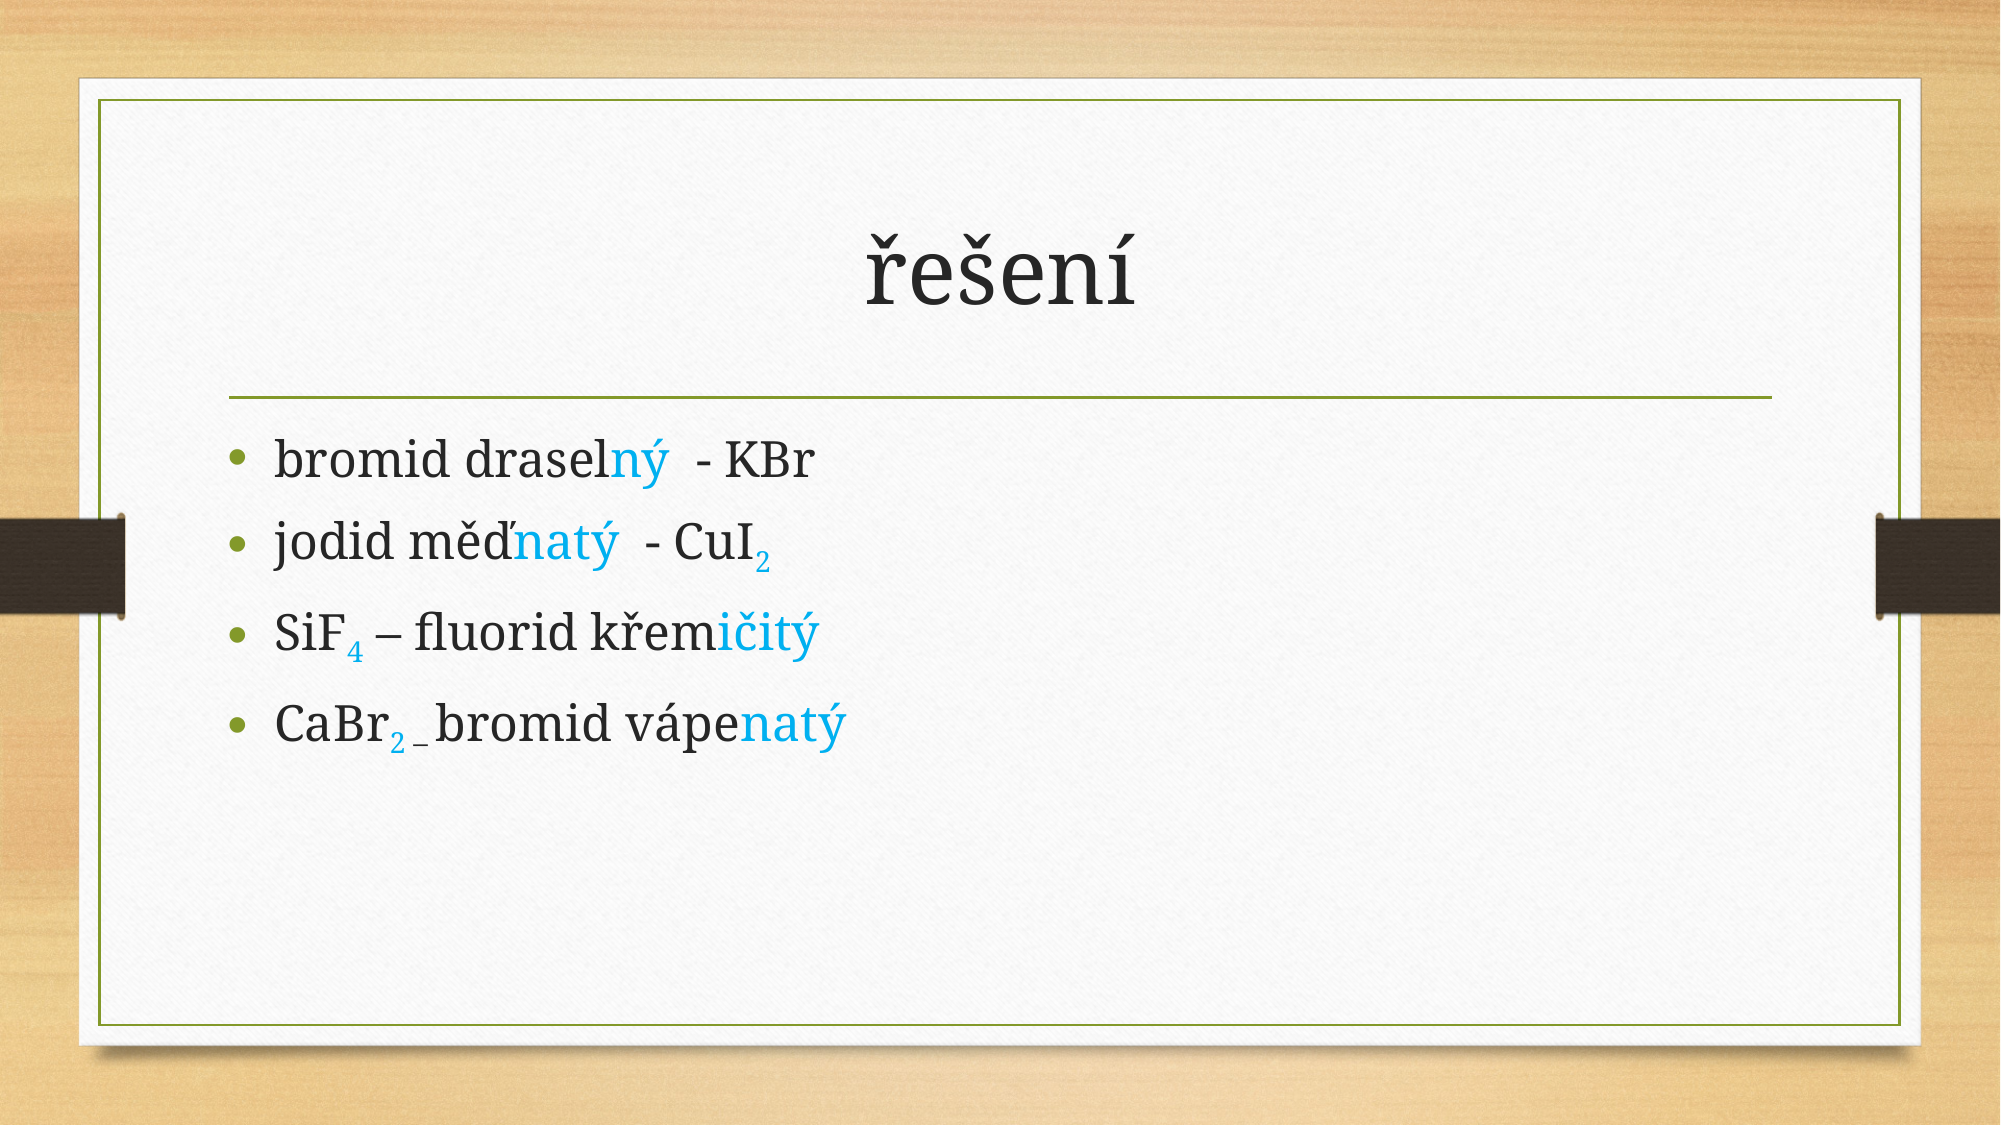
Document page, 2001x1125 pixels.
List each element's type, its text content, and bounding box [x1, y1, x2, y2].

list bromid draselný - KBr jodid měďnatý - CuI2 SiF4 – fluorid křemičitý CaBr2 – bromid vápenatý [212, 419, 1788, 964]
picture [0, 0, 2001, 1125]
title řešení [212, 161, 1788, 375]
